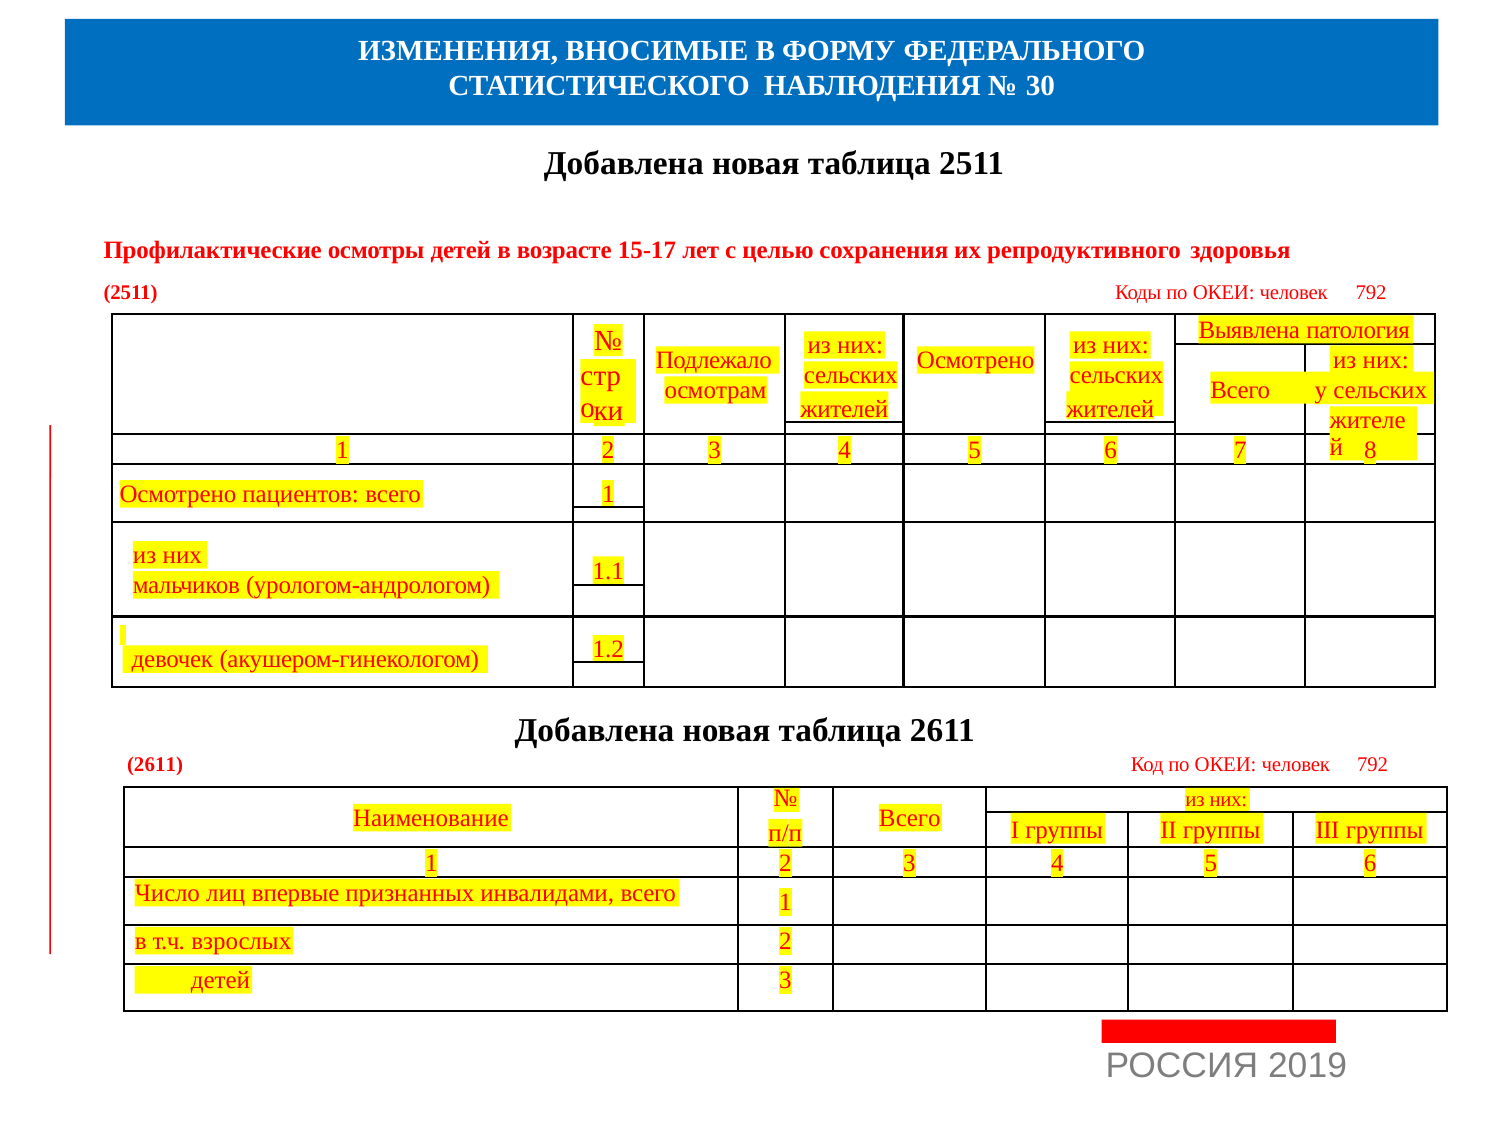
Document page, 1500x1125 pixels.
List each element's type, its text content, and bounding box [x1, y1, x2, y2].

text_box 1 [572, 464, 644, 508]
text_box III группы [1315, 812, 1427, 844]
text_box Код по ОКЕИ: человек  792 [1128, 748, 1407, 776]
text_box II группы [1160, 812, 1264, 844]
text_box из них: [1185, 787, 1250, 811]
text_box 1.1 [572, 521, 644, 585]
text_box 2 [779, 844, 832, 877]
text_box (2611) [125, 748, 190, 776]
text_box 7 [1234, 431, 1305, 464]
text_box 1 [336, 431, 572, 464]
title ИЗМЕНЕНИЯ, ВНОСИМЫЕ В ФОРМУ ФЕДЕРАЛЬНОГО СТАТИСТИЧЕСКОГО НАБЛЮДЕНИЯ № 30 [302, 29, 1201, 139]
text_box жителей [1045, 314, 1176, 423]
text_box ки [593, 394, 625, 427]
text_box 4 [838, 431, 903, 464]
text_box 1.2 [572, 616, 644, 663]
text_box Число лиц впервые признанных инвалидами, всего [134, 878, 679, 907]
text_box стро [580, 359, 636, 423]
text_box п/п [739, 814, 832, 847]
text_box РОССИЯ 2019 [1103, 1042, 1349, 1085]
text_box 1 [779, 883, 832, 916]
text_box 3 [903, 844, 986, 877]
text_box 8 [1364, 431, 1435, 464]
text_box жителей [1329, 406, 1418, 461]
text_box 6 [1363, 844, 1446, 877]
text_box Добавлена новая таблица 2511 Профилактические осмотры детей в возрасте 15-17 лет с целью сохранения их репродуктивного здоровья (2511) Коды по ОКЕИ: человек  792 [101, 139, 1448, 304]
text_box № [773, 787, 800, 812]
text_box 2 [601, 431, 643, 464]
text_box жителей [785, 314, 904, 423]
text_box 3 [777, 961, 794, 994]
text_box I группы [1010, 812, 1106, 844]
text_box № [593, 324, 623, 357]
text_box осмотрам [664, 376, 767, 404]
text_box Осмотрено пациентов: всего [119, 480, 424, 508]
text_box в т.ч. взрослых [134, 926, 294, 955]
text_box Всего у сельских [1210, 371, 1435, 404]
text_box девочек (акушером-гинекологом) [122, 645, 488, 673]
text_box Выявлена патология [1198, 315, 1414, 344]
text_box Осмотрено [916, 346, 1035, 374]
text_box Добавлена новая таблица 2611 [512, 706, 1088, 749]
text_box 5 [968, 431, 1045, 464]
text_box 3 [708, 431, 785, 464]
text_box из них: [1329, 345, 1413, 371]
text_box [64, 18, 1439, 126]
text_box 5 [1204, 844, 1293, 877]
text_box 6 [1104, 431, 1175, 464]
text_box Наименование [353, 803, 511, 832]
text_box Всего [878, 803, 942, 832]
text_box 2 [779, 922, 832, 955]
text_box детей [134, 966, 253, 994]
text_box Подлежало [655, 346, 780, 374]
text_box 4 [1050, 844, 1127, 877]
text_box 1 [424, 844, 440, 877]
text_box мальчиков (урологом-андрологом) [132, 571, 500, 599]
text_box из них [132, 541, 208, 569]
